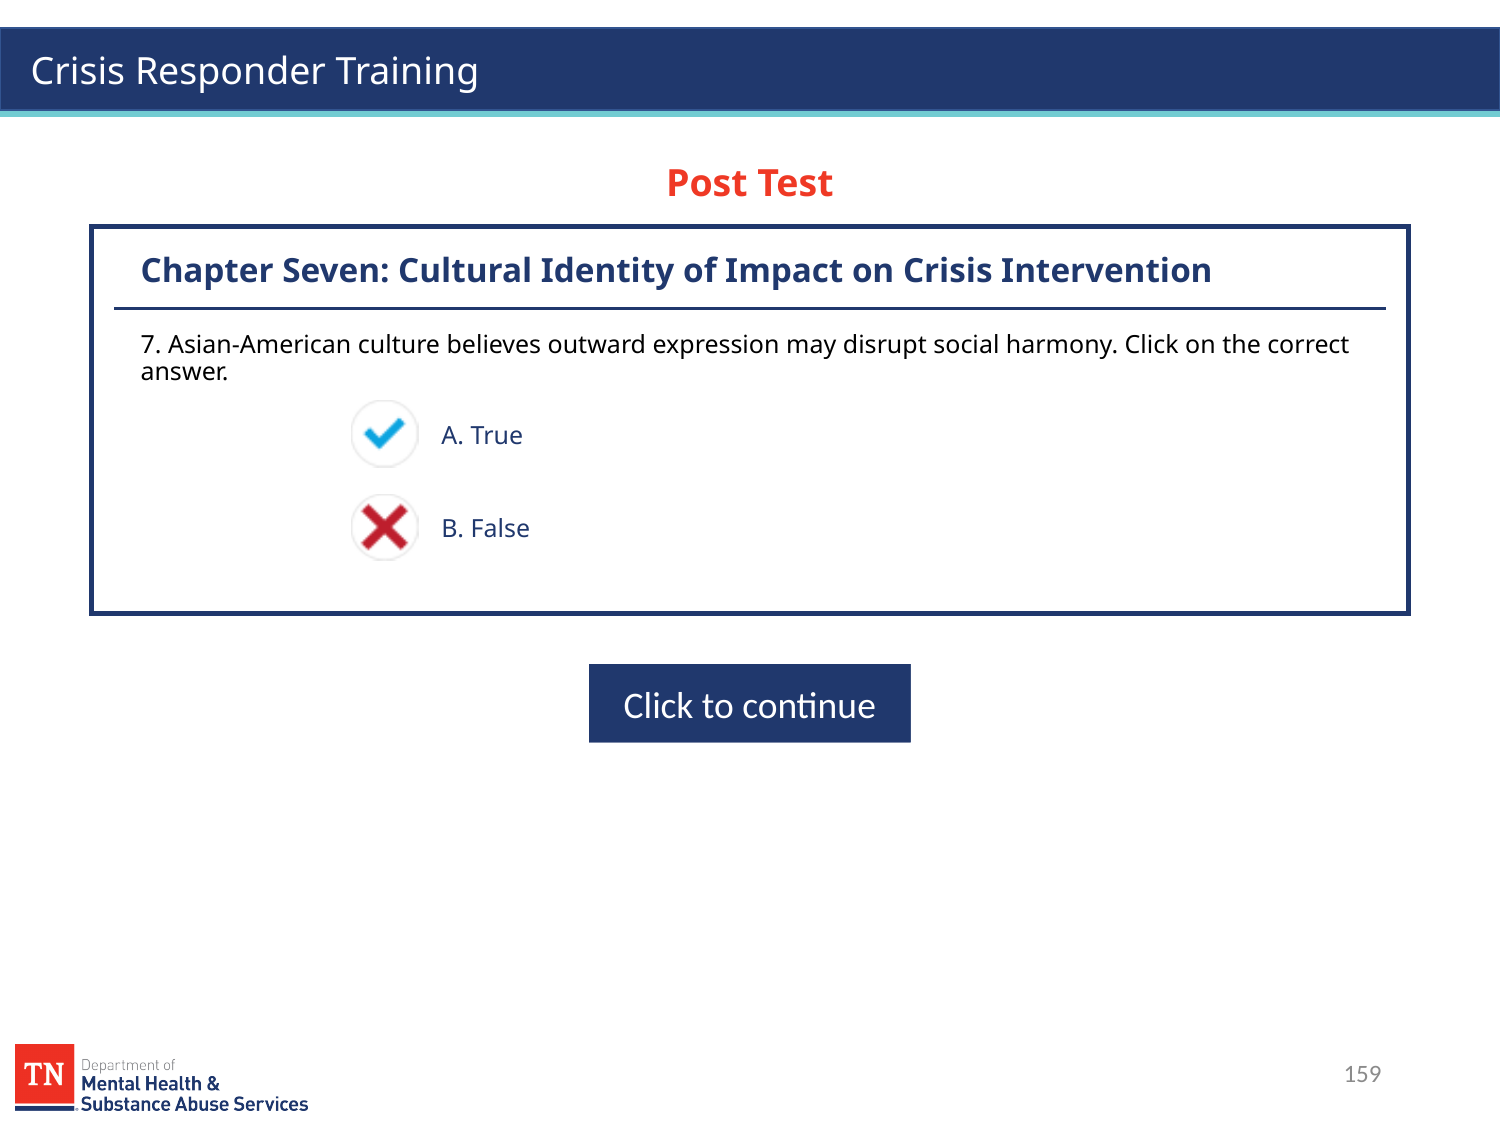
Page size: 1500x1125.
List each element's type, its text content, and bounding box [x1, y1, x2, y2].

picture [351, 400, 419, 468]
picture [351, 494, 419, 561]
text_box [0, 0, 1500, 1125]
text_box Click to continue [588, 663, 912, 743]
